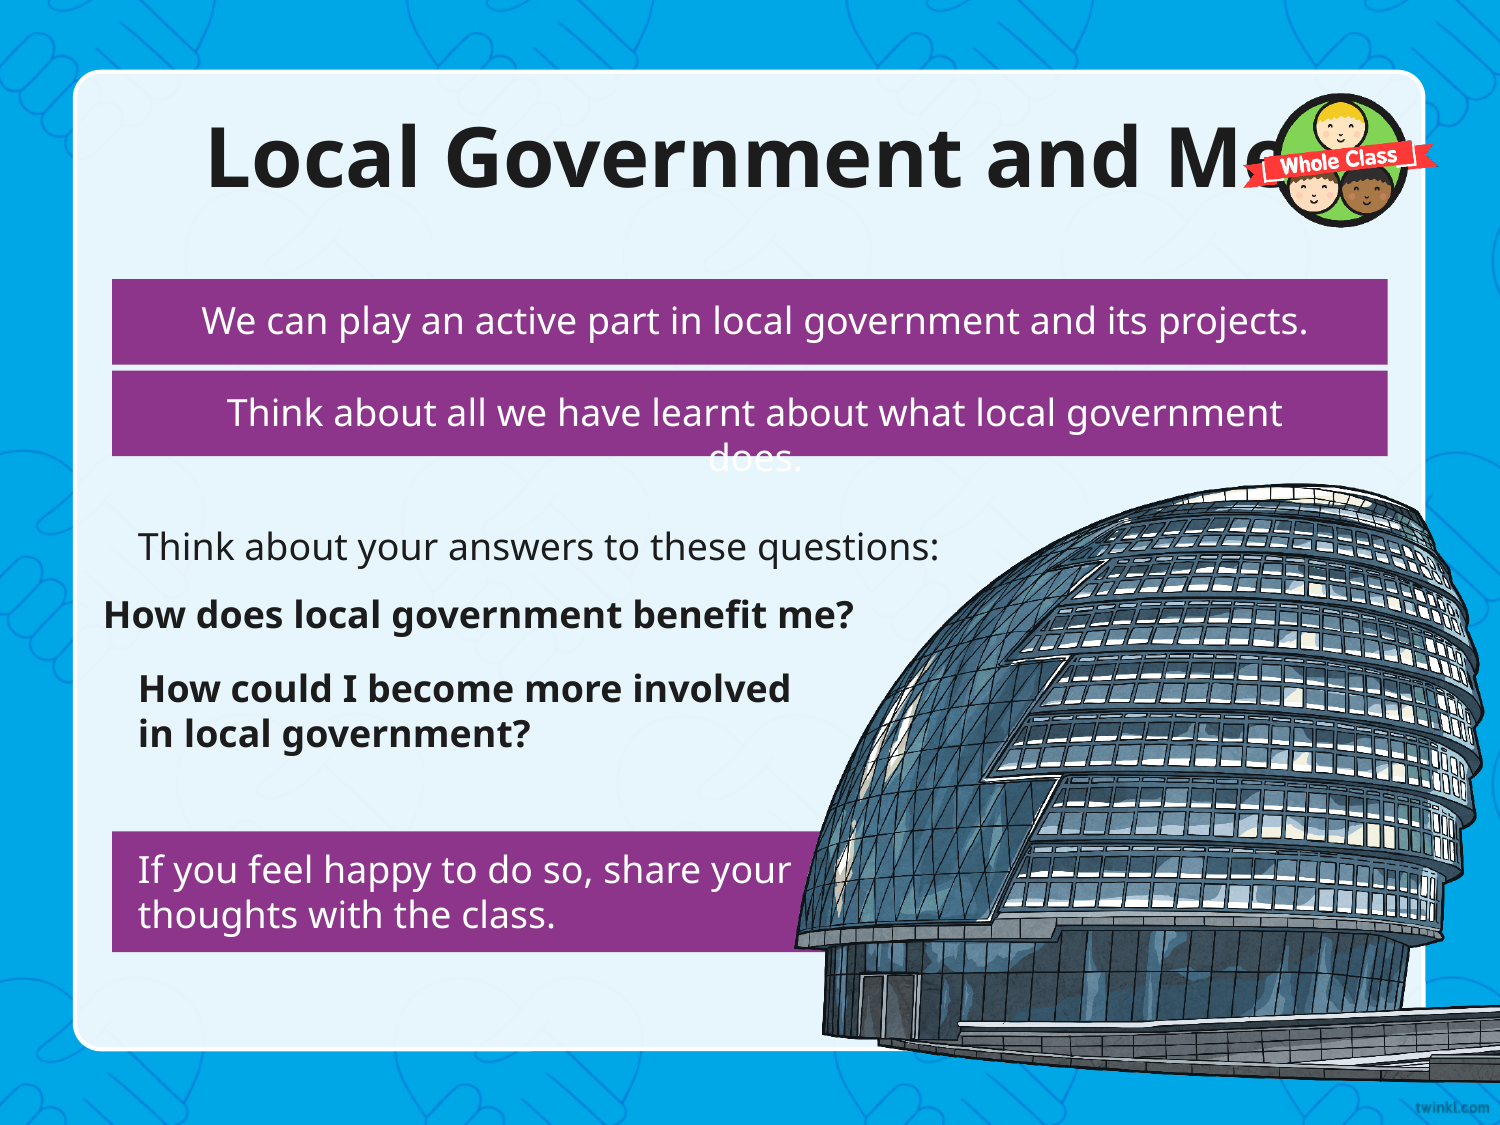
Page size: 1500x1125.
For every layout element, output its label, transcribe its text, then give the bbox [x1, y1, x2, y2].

text_box We can play an active part in local government and its projects. [176, 289, 1335, 350]
text_box [111, 830, 794, 953]
text_box Think about all we have learnt about what local government does. [176, 381, 1335, 487]
text_box How could I become more involved in local government? [123, 657, 794, 762]
text_box [111, 370, 1389, 457]
text_box [111, 278, 1389, 366]
title Local Government and Me [73, 76, 1426, 244]
picture [794, 483, 1500, 1083]
text_box Think about your answers to these questions: [123, 515, 794, 575]
text_box How does local government benefit me? [88, 583, 794, 644]
text_box If you feel happy to do so, share your thoughts with the class. [123, 838, 794, 943]
picture [1238, 89, 1436, 231]
